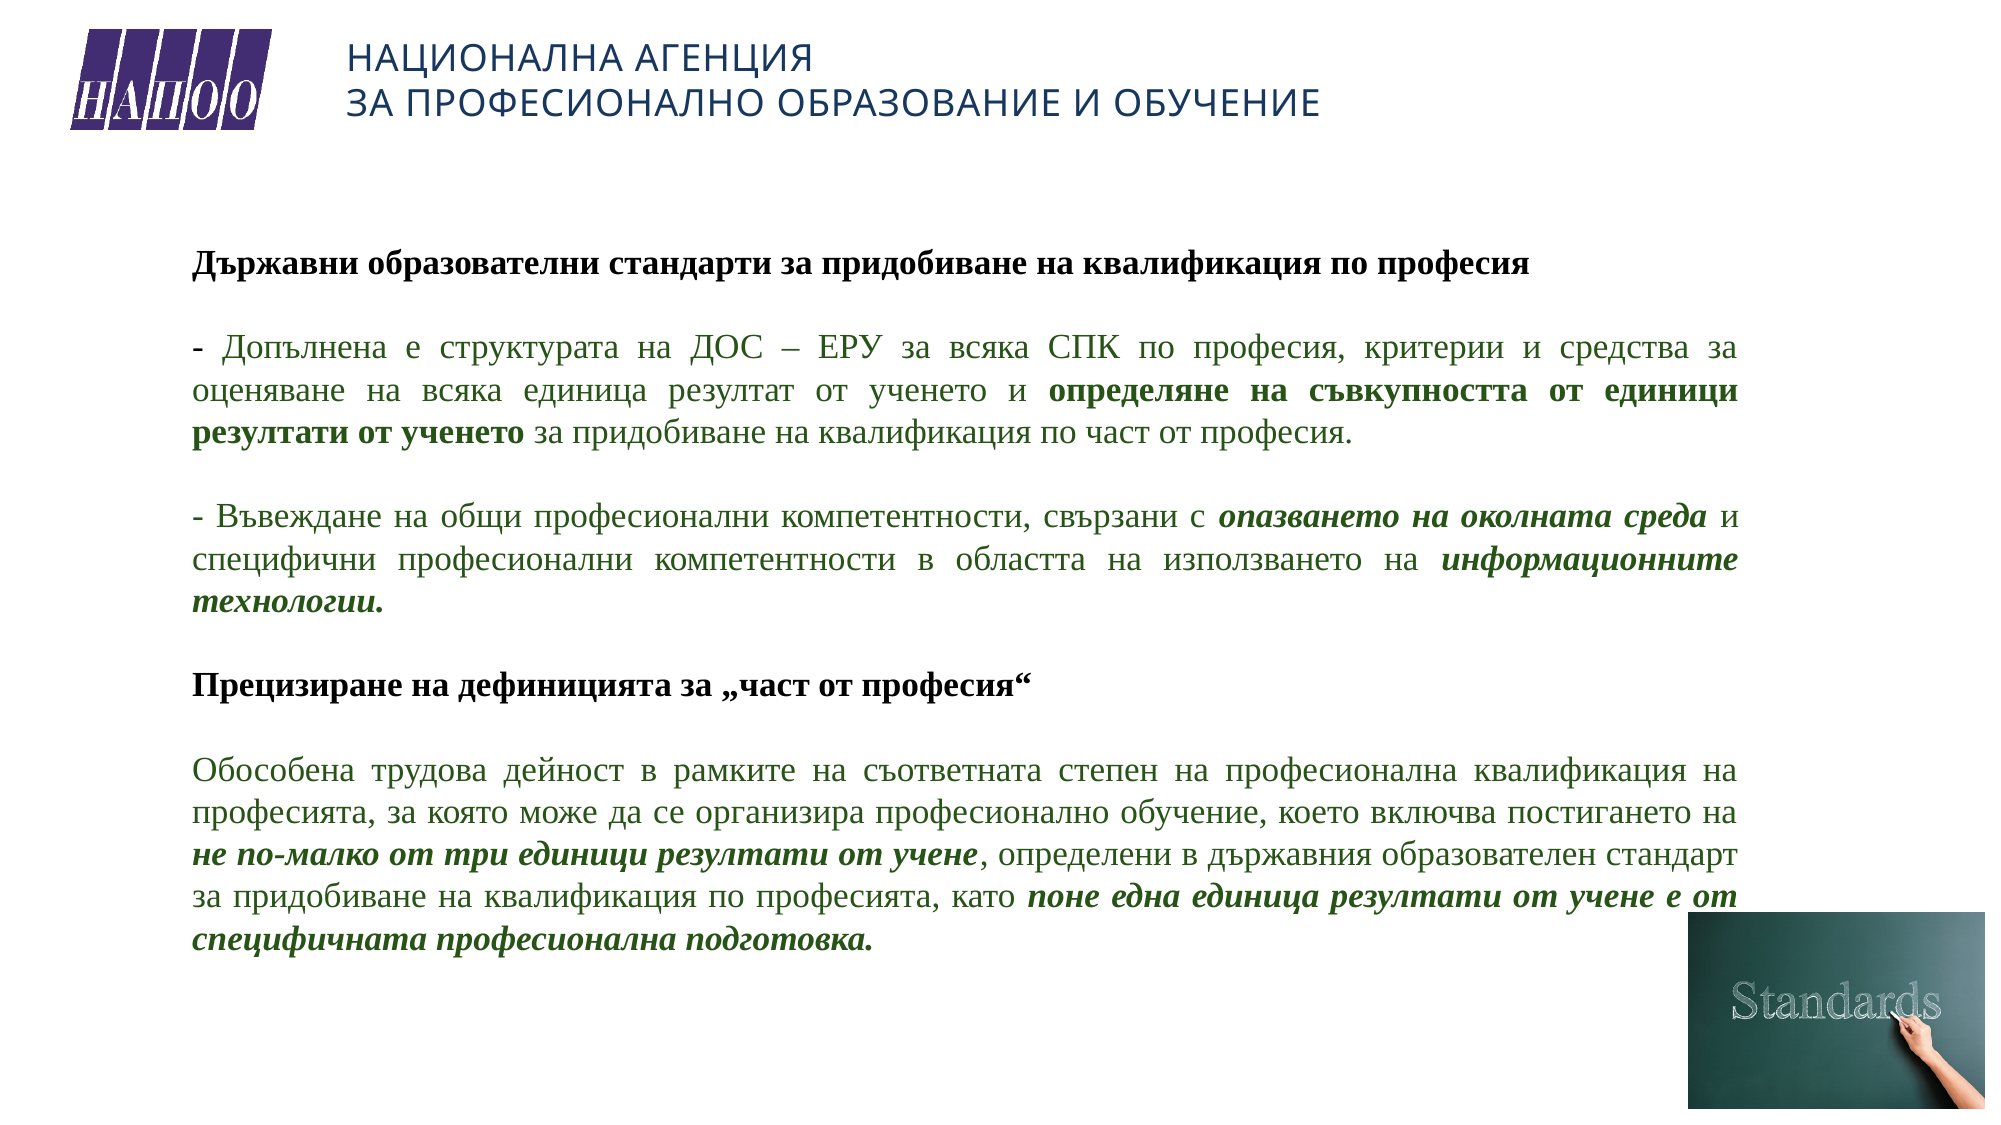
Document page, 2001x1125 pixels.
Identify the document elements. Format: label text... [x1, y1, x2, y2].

subtitle Държавни образователни стандарти за придобиване на квалификация по професия - Допълнена е структурата на ДОС – ЕРУ за всяка СПК по професия, критерии и средства за оценяване на всяка единица резултат от ученето и определяне на съвкупността от единици резултати от ученето за придобиване на квалификация по част от професия. - Въвеждане на общи професионални компетентности, свързани с опазването на околната среда и специфични професионални компетентности в областта на използването на информационните технологии. Прецизиране на дефиницията за „част от професия“ Обособена трудова дейност в рамките на съответната степен на професионална квалификация на професията, за която може да се организира професионално обучение, което включва постигането на не по-малко от три единици резултати от учене, определени в държавния образователен стандарт за придобиване на квалификация по професията, като поне една единица резултати от учене е от специфичната професионална подготовка. [177, 231, 1755, 971]
picture [1688, 911, 1985, 1109]
text_box НАЦИОНАЛНА АГЕНЦИЯ ЗА ПРОФЕСИОНАЛНО ОБРАЗОВАНИЕ И ОБУЧЕНИЕ [331, 65, 1425, 94]
picture [70, 28, 273, 130]
